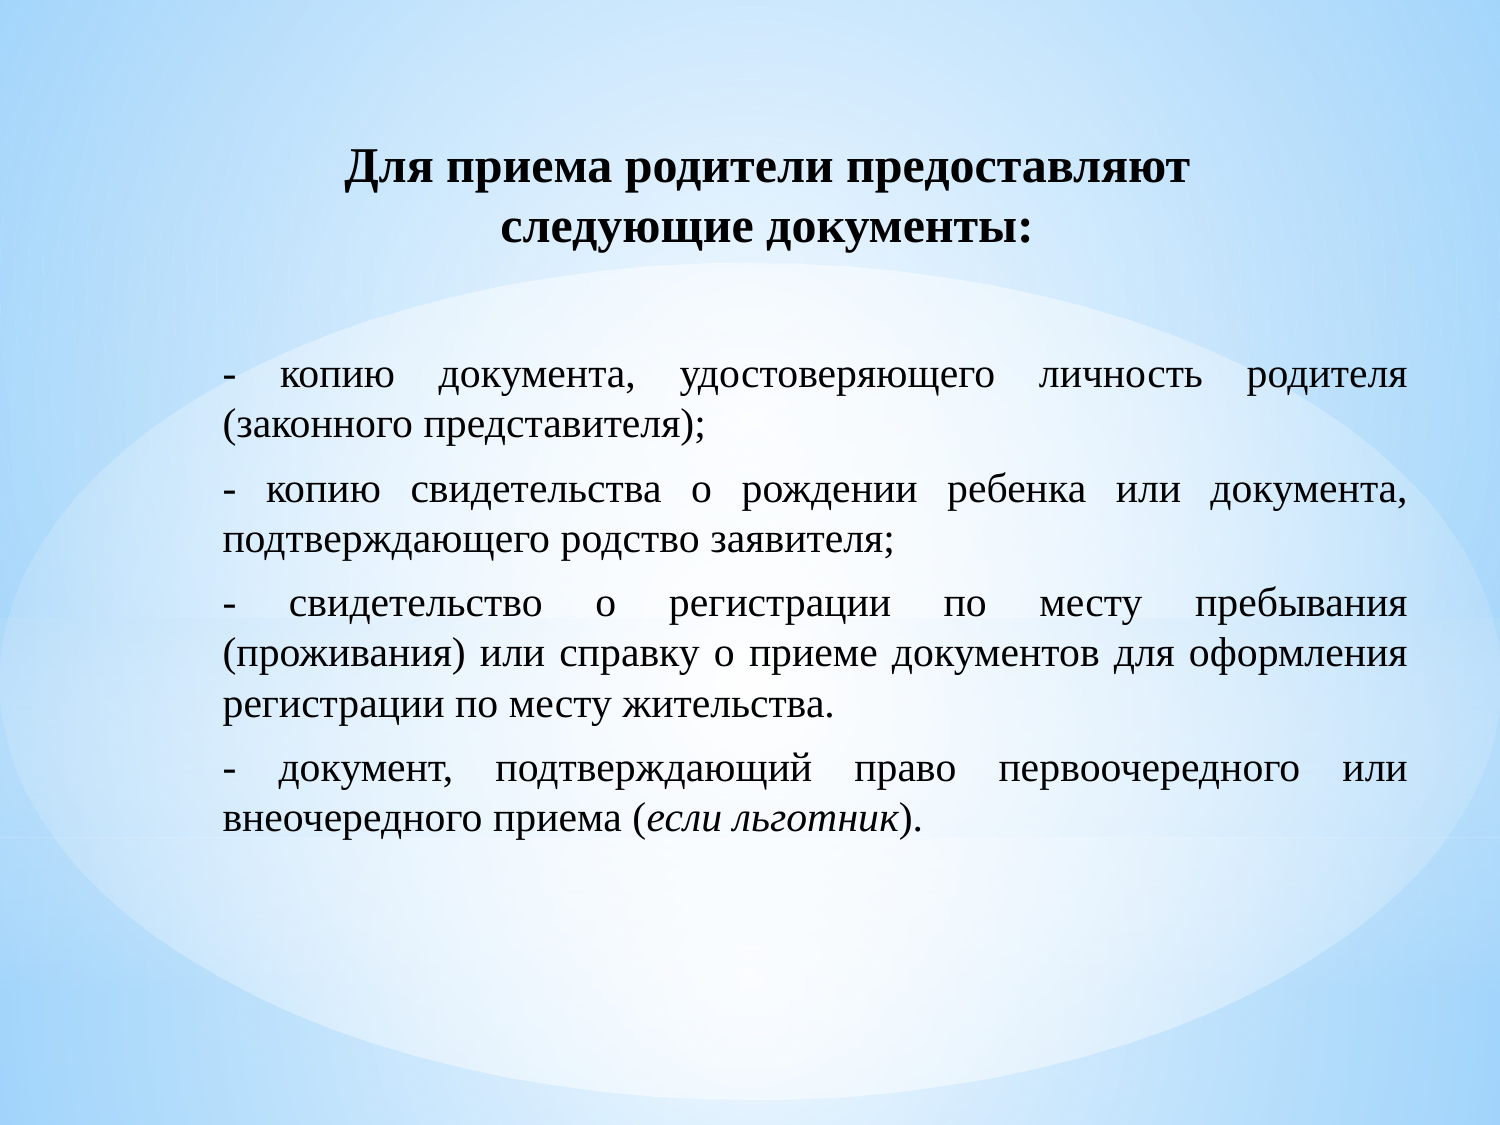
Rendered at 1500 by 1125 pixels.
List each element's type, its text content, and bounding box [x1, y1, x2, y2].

title Для приема родители предоставляют следующие документы: [171, 125, 1376, 313]
list - копию документа, удостоверяющего личность родителя (законного представителя); - копию свидетельства о рождении ребенка или документа, подтверждающего родство заявителя; - свидетельство о регистрации по месту пребывания (проживания) или справку о приеме документов для оформления регистрации по месту жительства. - документ, подтверждающий право первоочередного или внеочередного приема (если льготник). [147, 338, 1424, 870]
